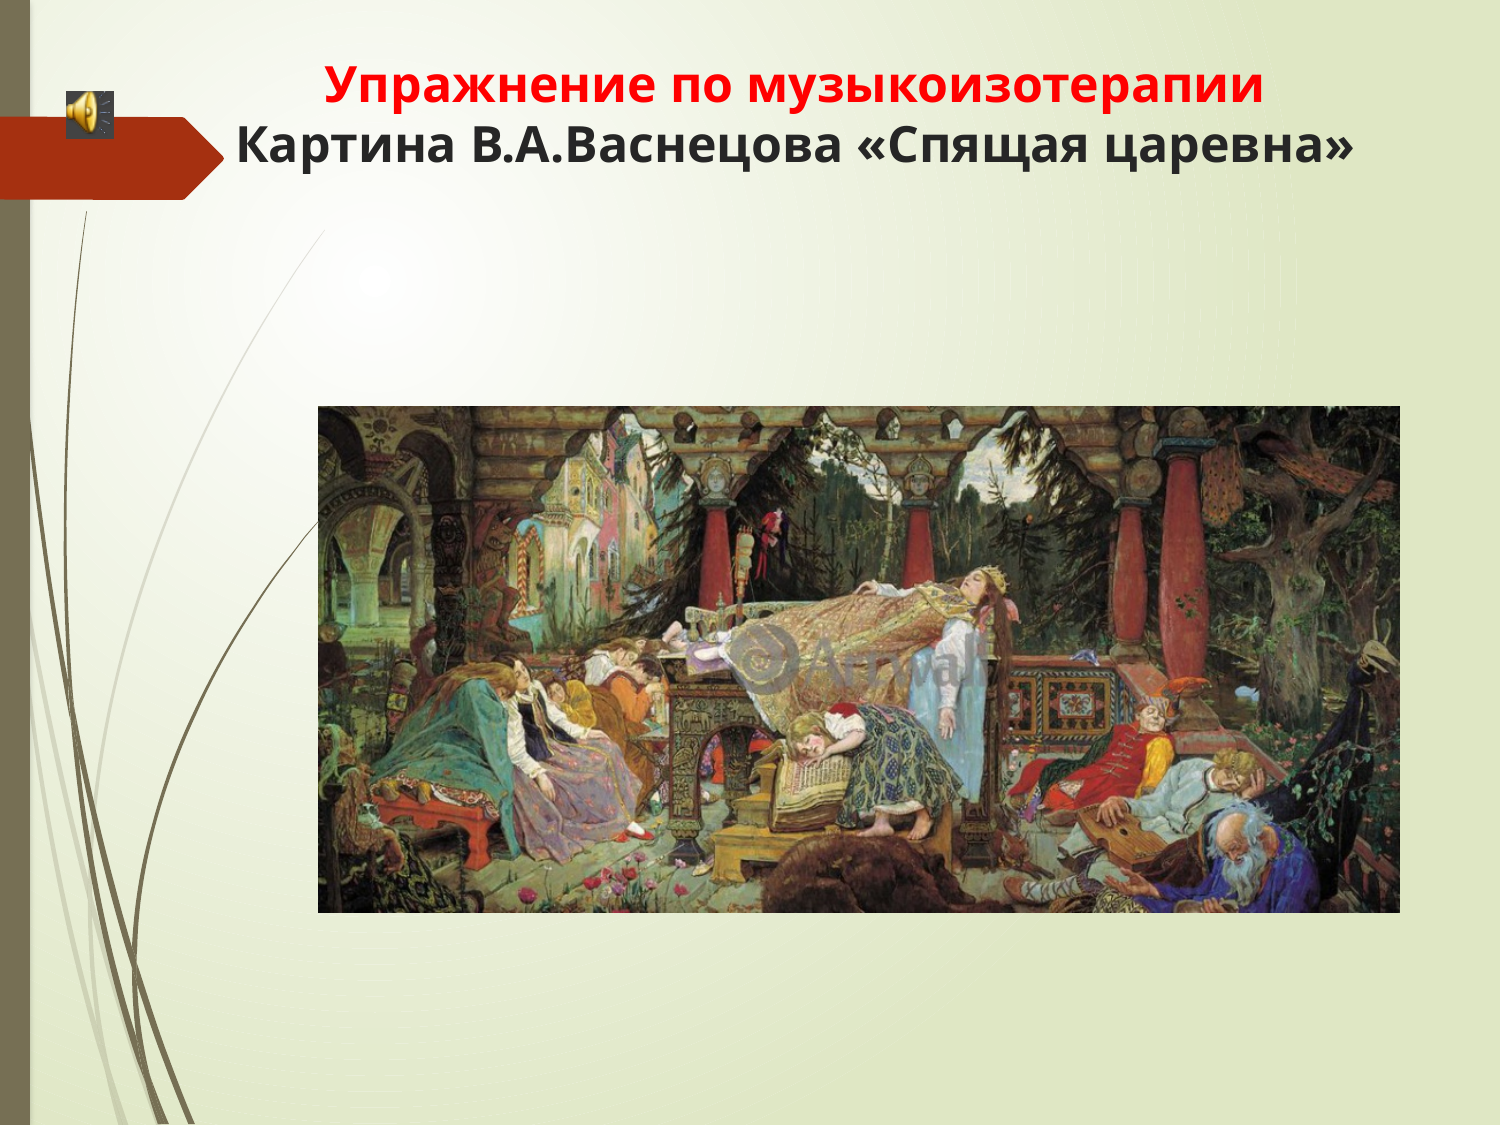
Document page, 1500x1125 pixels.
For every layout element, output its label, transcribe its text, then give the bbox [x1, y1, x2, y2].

title Упражнение по музыкоизотерапии Картина В.А.Васнецова «Спящая царевна» [120, 45, 1471, 209]
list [318, 406, 1401, 914]
picture [64, 89, 116, 141]
